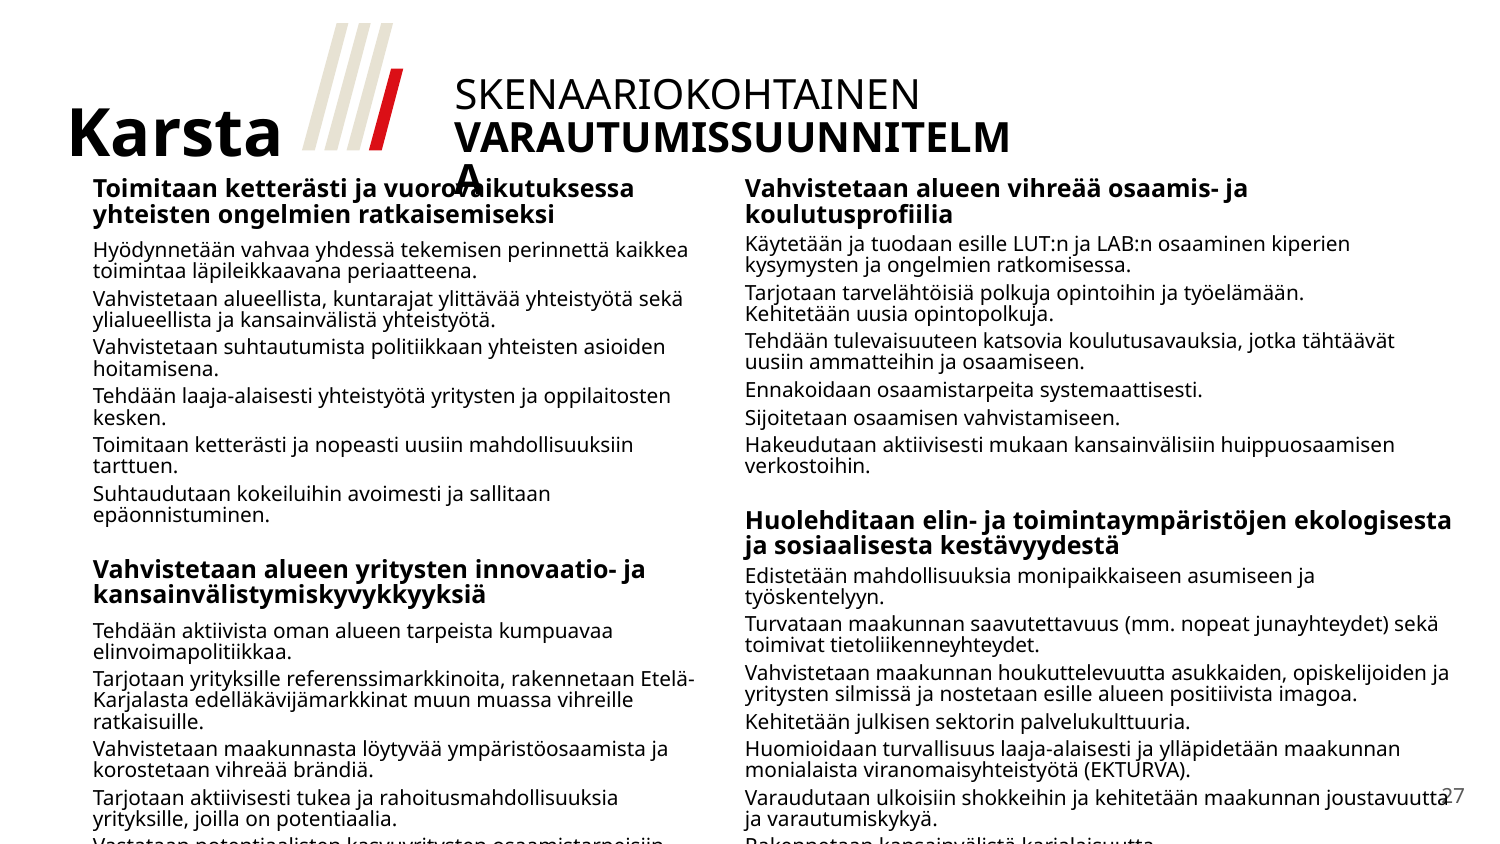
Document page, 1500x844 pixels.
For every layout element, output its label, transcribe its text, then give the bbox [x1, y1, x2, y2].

text_box SKENAARIOKOHTAINEN VARAUTUMISSUUNNITELMA [439, 60, 1051, 155]
slide_number 27 [1389, 764, 1480, 830]
list Toimitaan ketterästi ja vuorovaikutuksessa yhteisten ongelmien ratkaisemiseksi Hyödynnetään vahvaa yhdessä tekemisen perinnettä kaikkea toimintaa läpileikkaavana periaatteena. Vahvistetaan alueellista, kuntarajat ylittävää yhteistyötä sekä ylialueellista ja kansainvälistä yhteistyötä. Vahvistetaan suhtautumista politiikkaan yhteisten asioiden hoitamisena. Tehdään laaja-alaisesti yhteistyötä yritysten ja oppilaitosten kesken. Toimitaan ketterästi ja nopeasti uusiin mahdollisuuksiin tarttuen. Suhtaudutaan kokeiluihin avoimesti ja sallitaan epäonnistuminen. Vahvistetaan alueen yritysten innovaatio- ja kansainvälistymiskyvykkyyksiä Tehdään aktiivista oman alueen tarpeista kumpuavaa elinvoimapolitiikkaa. Tarjotaan yrityksille referenssimarkkinoita, rakennetaan Etelä-Karjalasta edelläkävijämarkkinat muun muassa vihreille ratkaisuille. Vahvistetaan maakunnasta löytyvää ympäristöosaamista ja korostetaan vihreää brändiä. Tarjotaan aktiivisesti tukea ja rahoitusmahdollisuuksia yrityksille, joilla on potentiaalia. Vastataan potentiaalisten kasvuyritysten osaamistarpeisiin. [77, 162, 720, 697]
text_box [5, 22, 404, 179]
list Vahvistetaan alueen vihreää osaamis- ja koulutusprofiilia Käytetään ja tuodaan esille LUT:n ja LAB:n osaaminen kiperien kysymysten ja ongelmien ratkomisessa. Tarjotaan tarvelähtöisiä polkuja opintoihin ja työelämään. Kehitetään uusia opintopolkuja. Tehdään tulevaisuuteen katsovia koulutusavauksia, jotka tähtäävät uusiin ammatteihin ja osaamiseen. Ennakoidaan osaamistarpeita systemaattisesti. Sijoitetaan osaamisen vahvistamiseen. Hakeudutaan aktiivisesti mukaan kansainvälisiin huippuosaamisen verkostoihin. Huolehditaan elin- ja toimintaympäristöjen ekologisesta ja sosiaalisesta kestävyydestä Edistetään mahdollisuuksia monipaikkaiseen asumiseen ja työskentelyyn. Turvataan maakunnan saavutettavuus (mm. nopeat junayhteydet) sekä toimivat tietoliikenneyhteydet. Vahvistetaan maakunnan houkuttelevuutta asukkaiden, opiskelijoiden ja yritysten silmissä ja nostetaan esille alueen positiivista imagoa. Kehitetään julkisen sektorin palvelukulttuuria. Huomioidaan turvallisuus laaja-alaisesti ja ylläpidetään maakunnan monialaista viranomaisyhteistyötä (EKTURVA). Varaudutaan ulkoisiin shokkeihin ja kehitetään maakunnan joustavuutta ja varautumiskykyä. Rakennetaan kansainvälistä karjalaisuutta. Turvataan kotoperäisten lajien sopeutuminen ilmastonmuutokseen. [729, 162, 1475, 804]
